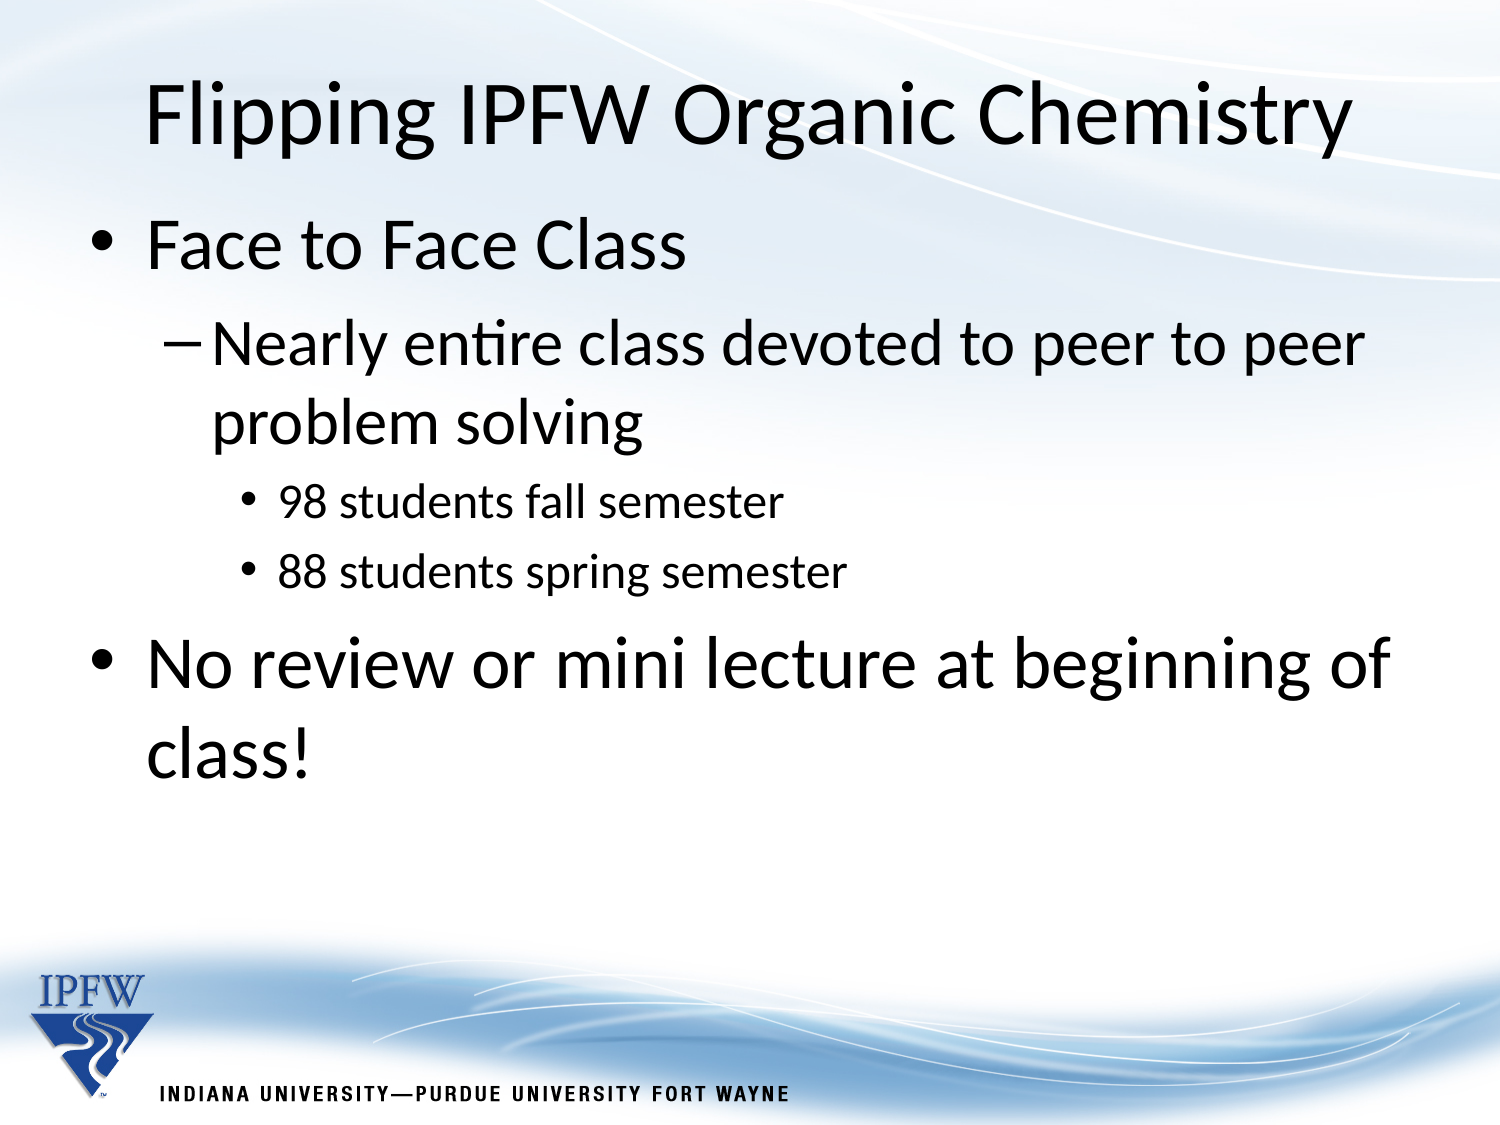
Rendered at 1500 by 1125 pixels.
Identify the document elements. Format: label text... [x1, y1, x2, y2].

picture [0, 0, 1500, 1125]
list Face to Face Class Nearly entire class devoted to peer to peer problem solving 98 students fall semester 88 students spring semester No review or mini lecture at beginning of class! [75, 187, 1425, 968]
title Flipping IPFW Organic Chemistry [75, 45, 1425, 163]
